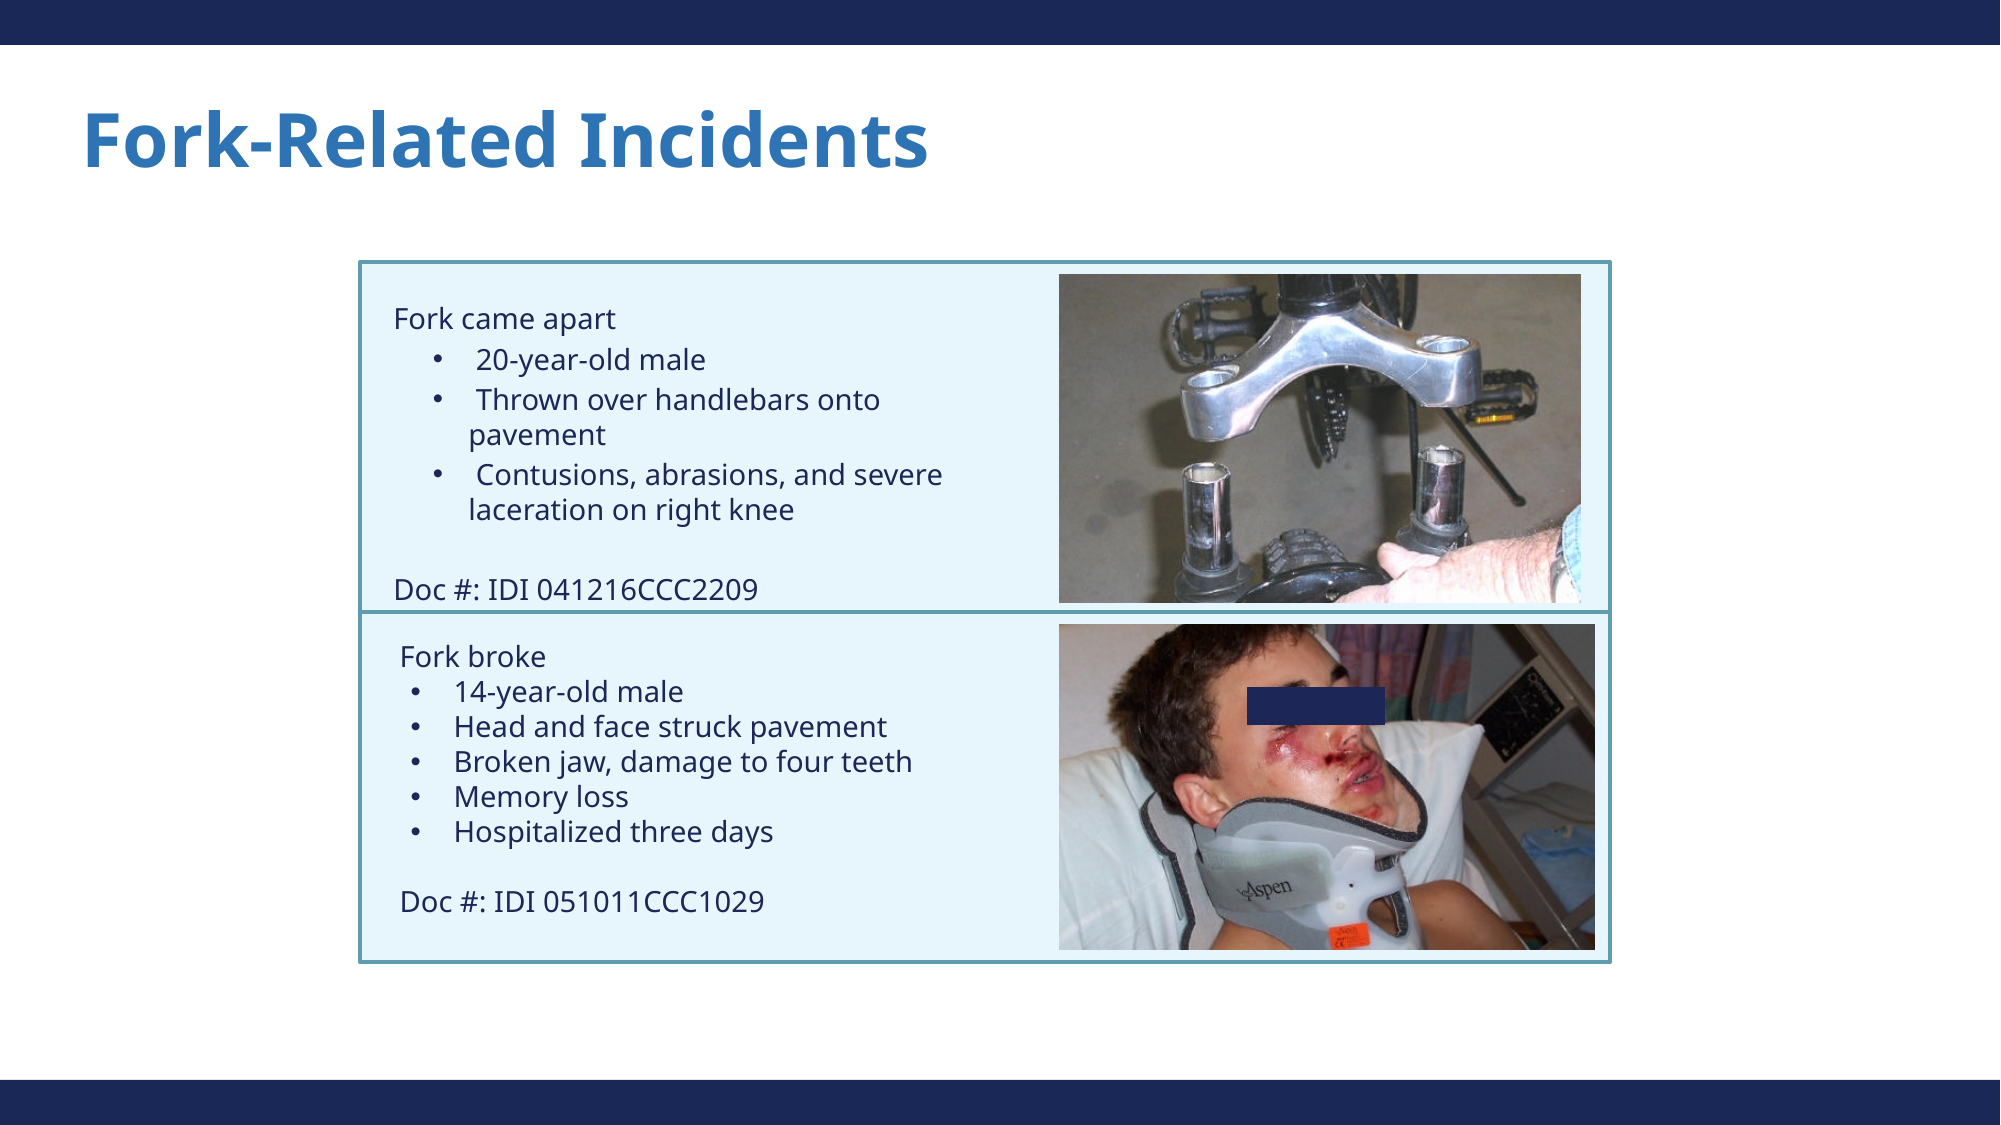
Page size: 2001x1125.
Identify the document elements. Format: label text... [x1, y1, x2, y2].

title Fork-Related Incidents [66, 59, 1948, 216]
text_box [359, 261, 1611, 963]
